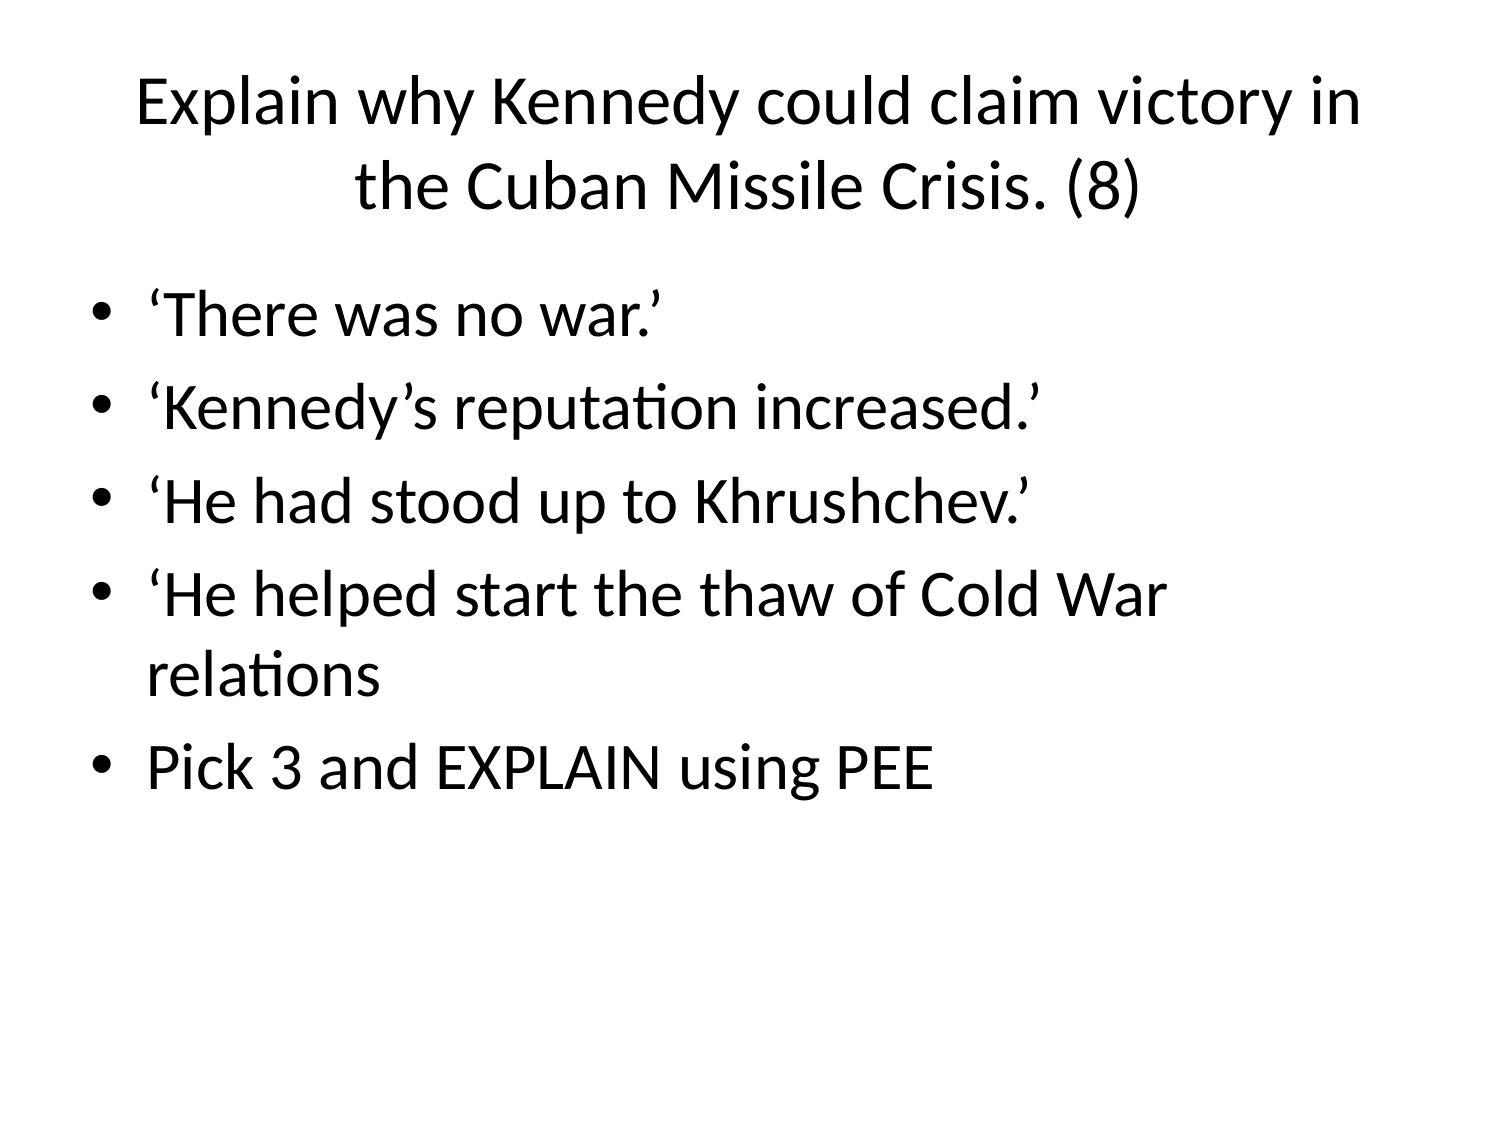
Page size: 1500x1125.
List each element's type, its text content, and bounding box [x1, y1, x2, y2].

list ‘There was no war.’ ‘Kennedy’s reputation increased.’ ‘He had stood up to Khrushchev.’ ‘He helped start the thaw of Cold War relations Pick 3 and EXPLAIN using PEE [75, 262, 1425, 1005]
title Explain why Kennedy could claim victory in the Cuban Missile Crisis. (8) [75, 45, 1425, 233]
